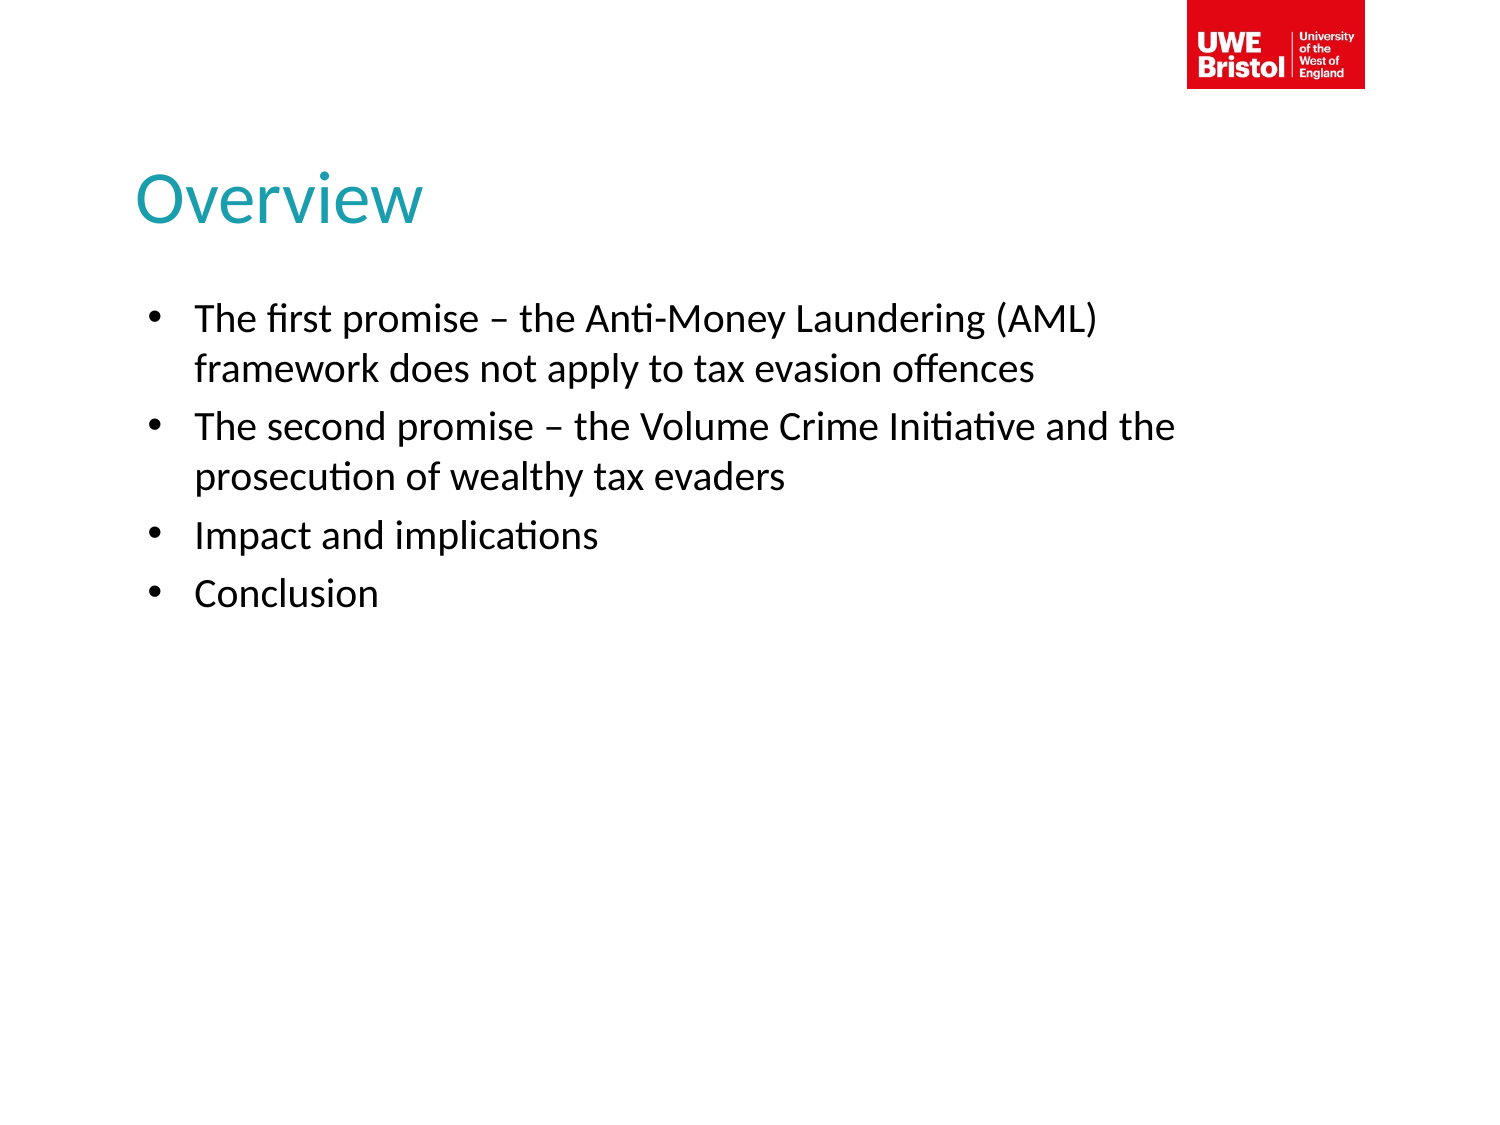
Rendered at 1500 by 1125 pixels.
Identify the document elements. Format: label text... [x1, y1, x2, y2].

list The first promise – the Anti-Money Laundering (AML) framework does not apply to tax evasion offences The second promise – the Volume Crime Initiative and the prosecution of wealthy tax evaders Impact and implications Conclusion [147, 290, 1217, 792]
title Overview [135, 149, 1205, 315]
picture [1187, 0, 1365, 89]
